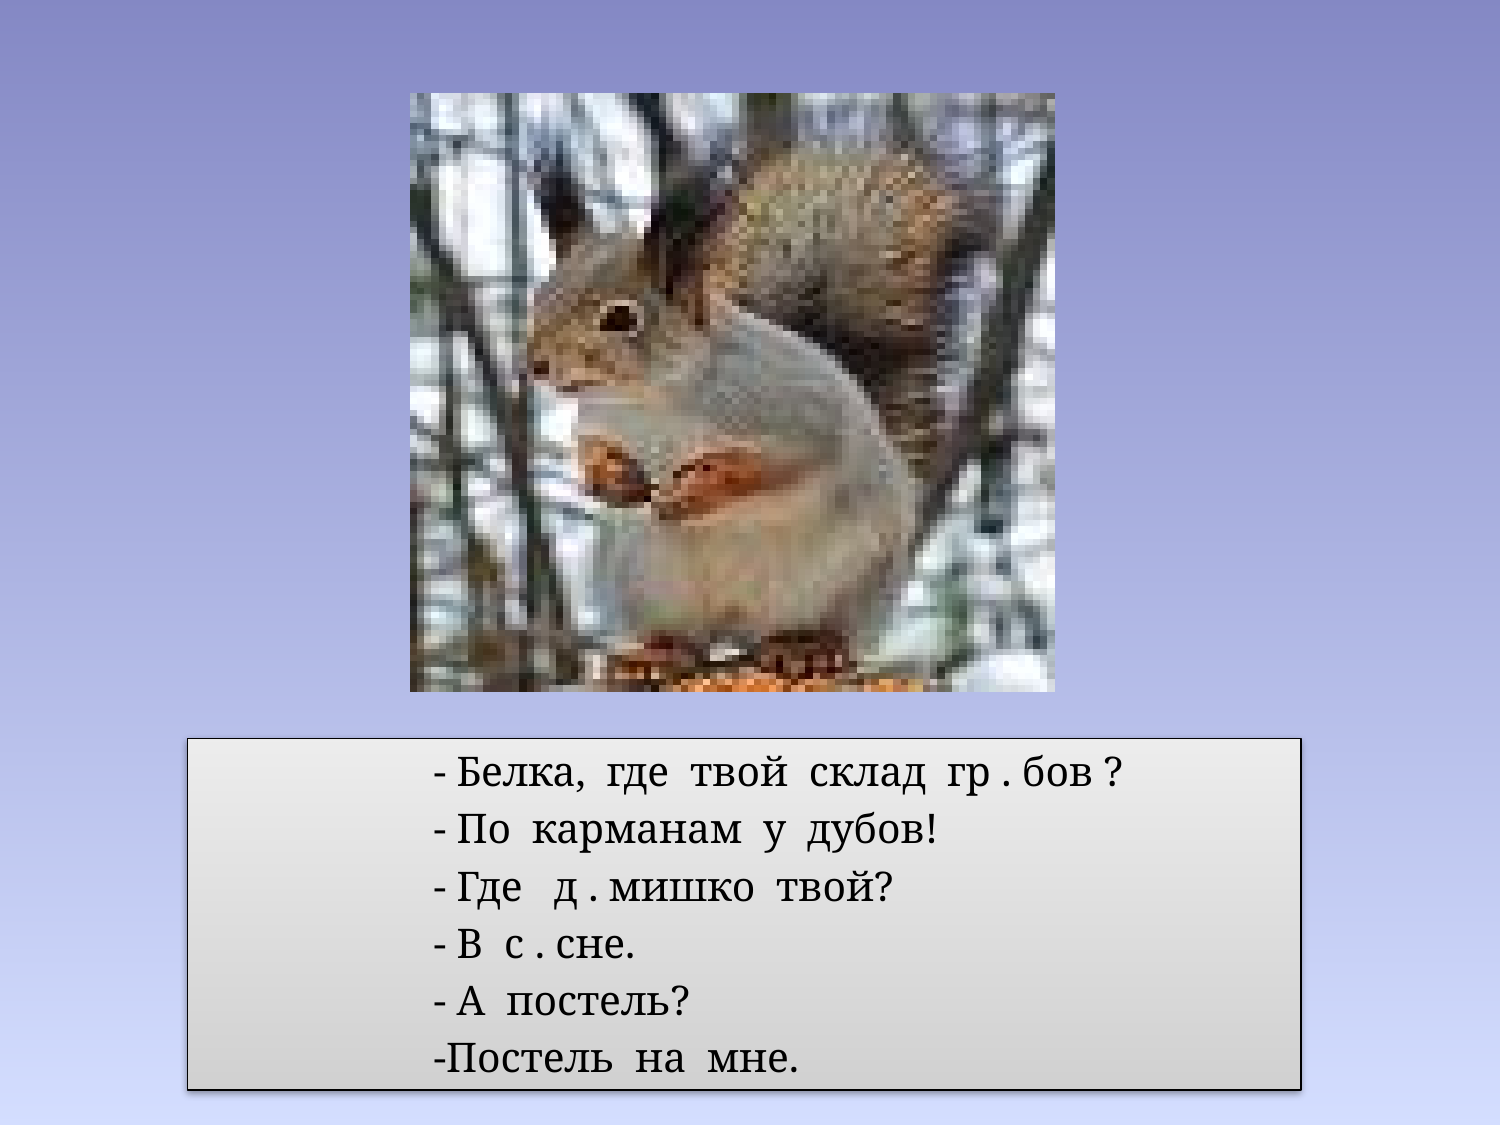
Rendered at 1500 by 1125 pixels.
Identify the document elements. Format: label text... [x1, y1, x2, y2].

picture [409, 93, 1055, 692]
list - Белка, где твой склад гр . бов ? - По карманам у дубов! - Где д . мишко твой? - В с . сне. - А постель? -Постель на мне. [187, 738, 1302, 1091]
